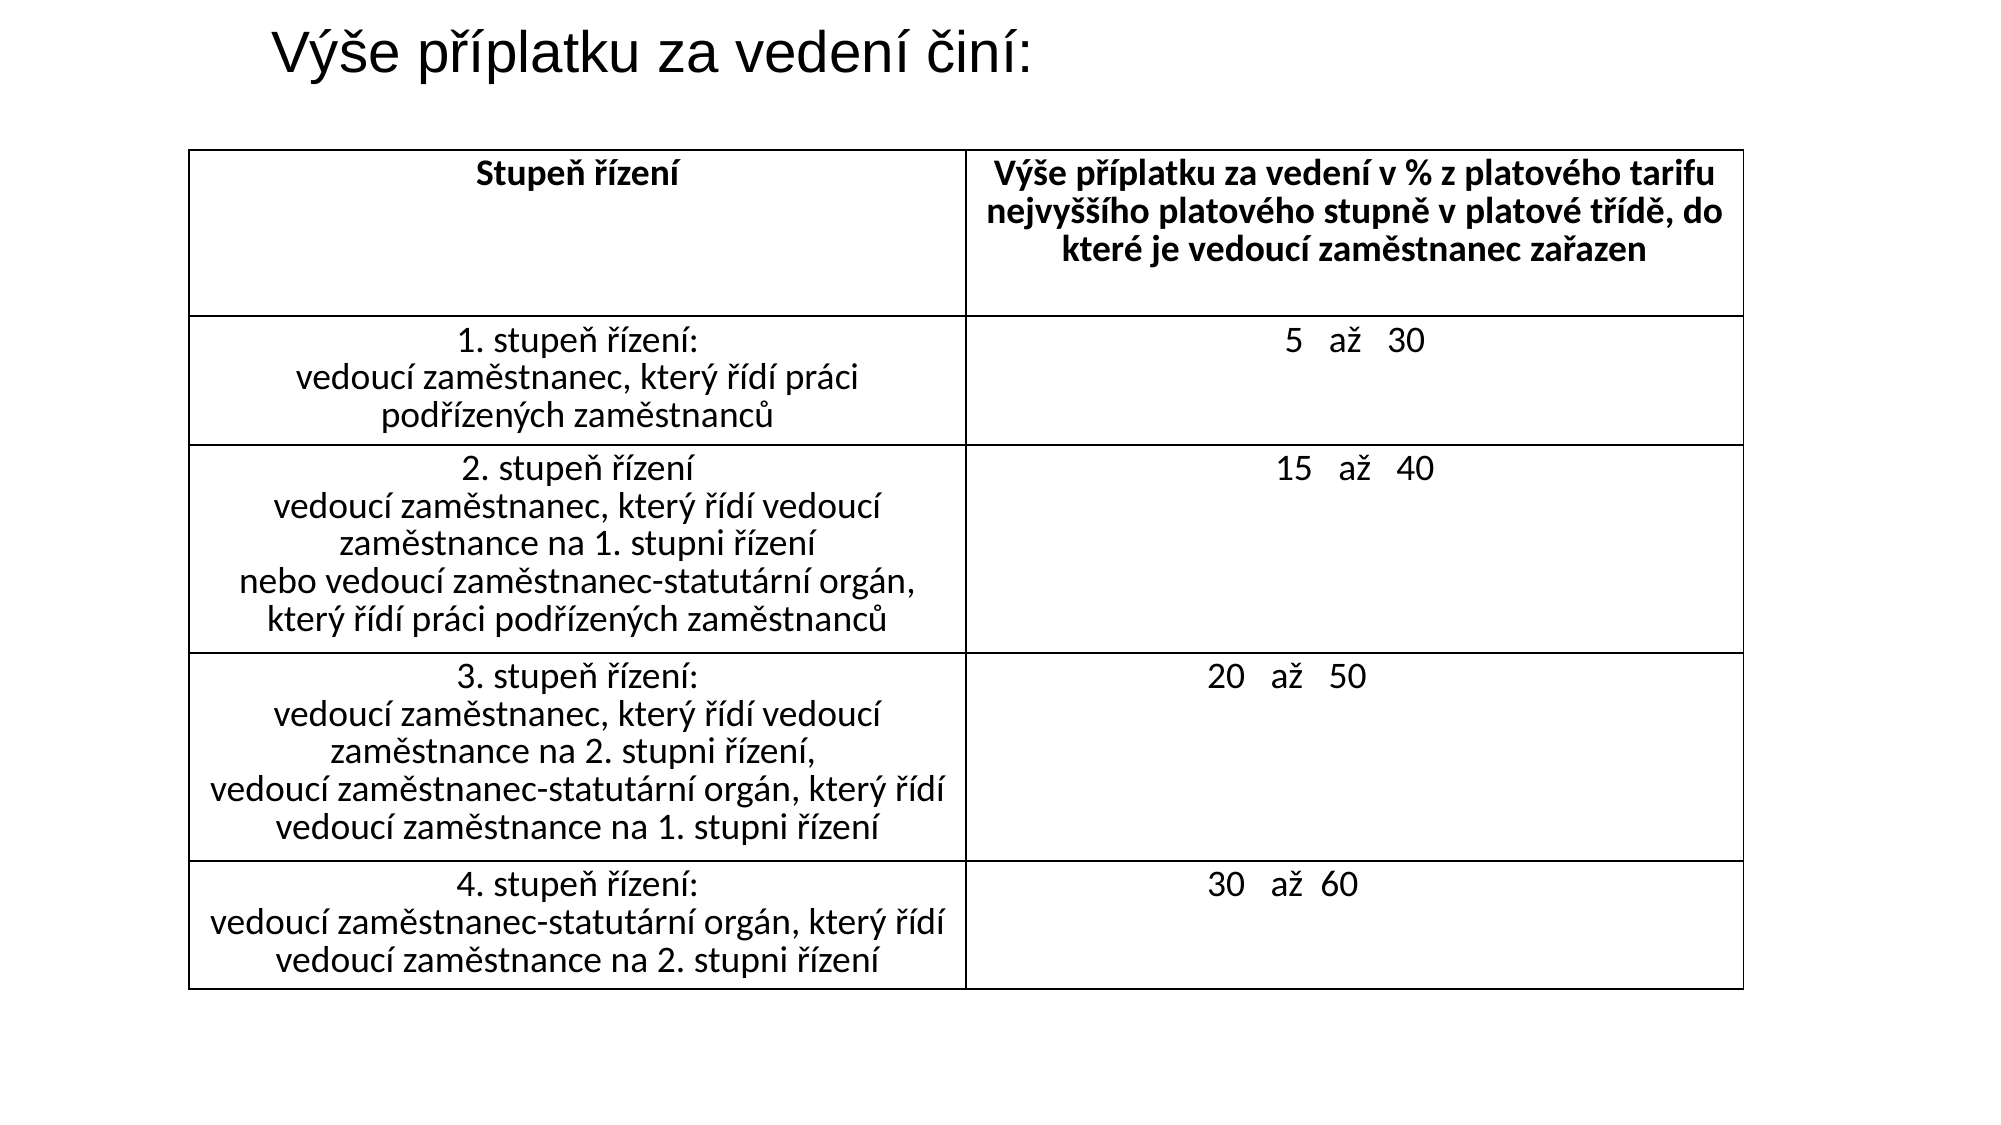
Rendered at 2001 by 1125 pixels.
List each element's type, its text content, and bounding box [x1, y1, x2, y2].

table_cell 4. stupeň řízení: vedoucí zaměstnanec-statutární orgán, který řídí vedoucí zaměstnance na 2. stupni řízení [190, 862, 965, 988]
table_cell 20 až 50 [967, 654, 1743, 860]
table_cell 5 až 30 [967, 317, 1743, 444]
table_cell 3. stupeň řízení: vedoucí zaměstnanec, který řídí vedoucí zaměstnance na 2. stupni řízení, vedoucí zaměstnanec-statutární orgán, který řídí vedoucí zaměstnance na 1. stupni řízení [190, 654, 965, 860]
table_cell 2. stupeň řízení vedoucí zaměstnanec, který řídí vedoucí zaměstnance na 1. stupni řízení nebo vedoucí zaměstnanec-statutární orgán, který řídí práci podřízených zaměstnanců [190, 446, 965, 652]
table_cell 15 až 40 [967, 446, 1743, 652]
table_cell 30 až 60 [967, 862, 1743, 988]
table_cell 1. stupeň řízení: vedoucí zaměstnanec, který řídí práci podřízených zaměstnanců [190, 317, 965, 444]
text_box Výše příplatku za vedení činí: [256, 19, 1051, 149]
table_header Stupeň řízení [190, 151, 965, 315]
table_header Výše příplatku za vedení v % z platového tarifu nejvyššího platového stupně v platové třídě, do které je vedoucí zaměstnanec zařazen [967, 151, 1743, 315]
